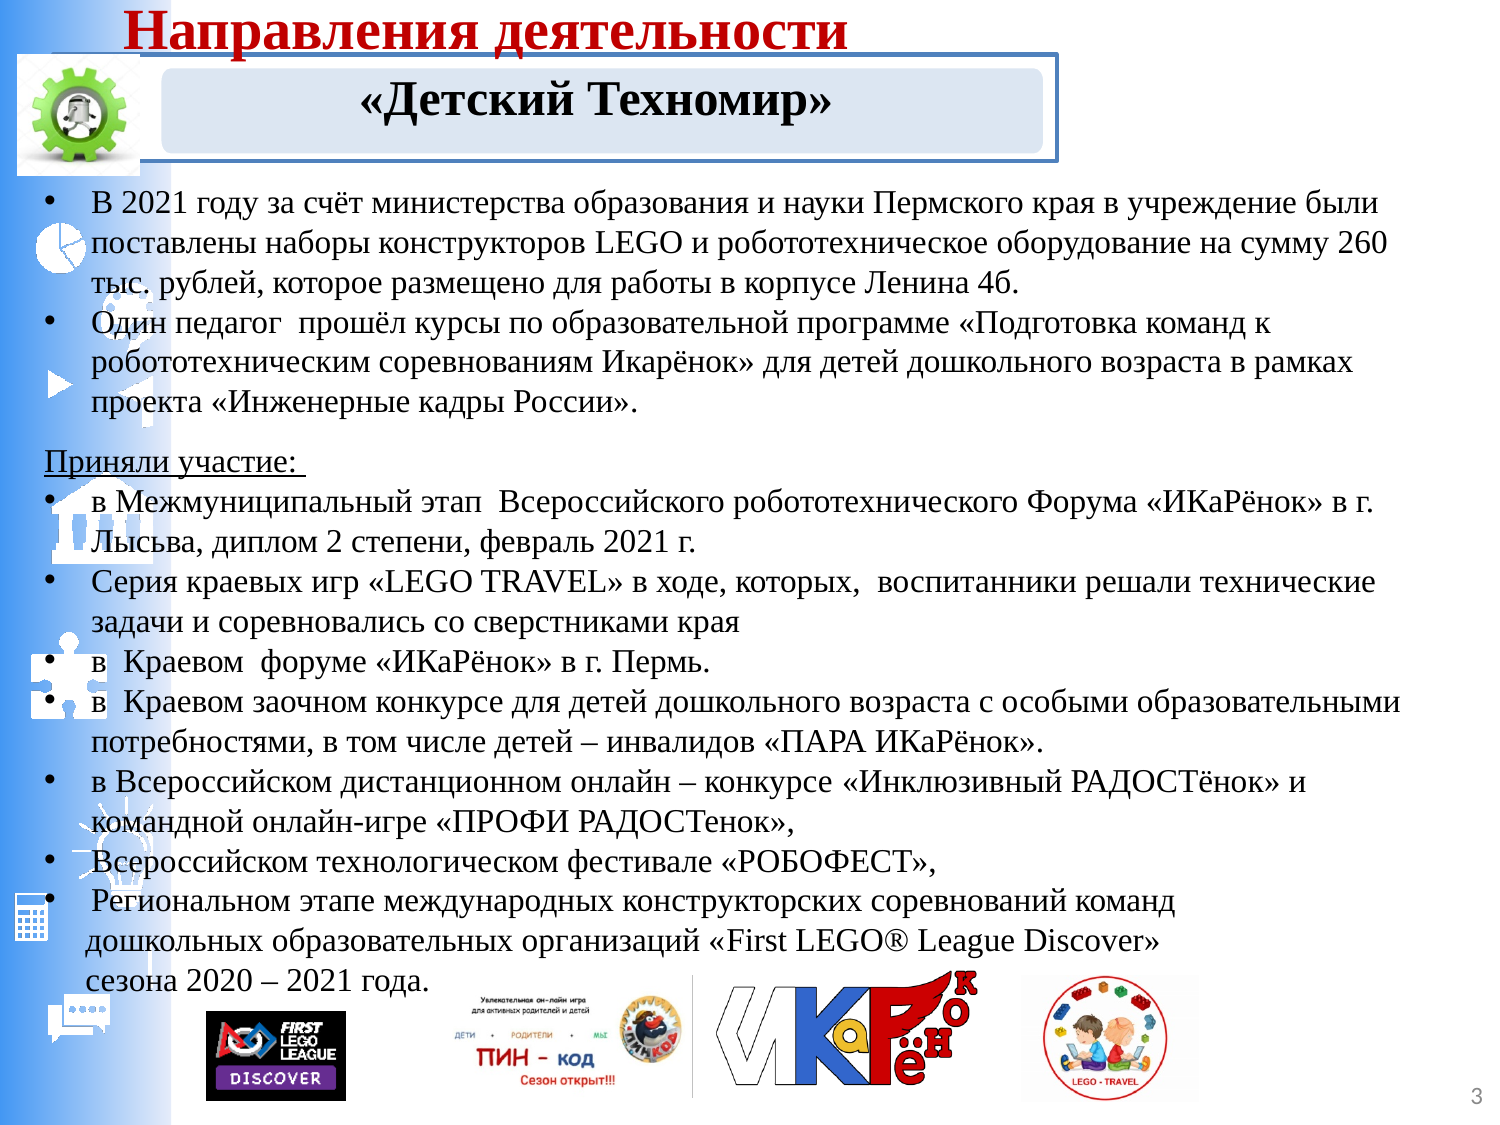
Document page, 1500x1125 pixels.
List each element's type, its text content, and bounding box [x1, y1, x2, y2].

picture [1021, 975, 1200, 1102]
text_box В 2021 году за счёт министерства образования и науки Пермского края в учреждение были поставлены наборы конструкторов LEGO и робототехническое оборудование на сумму 260 тыс. рублей, которое размещено для работы в корпусе Ленина 4б. Один педагог прошёл курсы по образовательной программе «Подготовка команд к робототехническим соревнованиям Икарёнок» для детей дошкольного возраста в рамках проекта «Инженерные кадры России». Приняли участие: в Межмуниципальный этап Всероссийского робототехнического Форума «ИКаРёнок» в г. Лысьва, диплом 2 степени, февраль 2021 г. Серия краевых игр «LEGO TRAVEL» в ходе, которых, воспитанники решали технические задачи и соревновались со сверстниками края в Краевом форуме «ИКаРёнок» в г. Пермь. в Краевом заочном конкурсе для детей дошкольного возраста с особыми образовательными потребностями, в том числе детей – инвалидов «ПАРА ИКаРёнок». в Всероссийском дистанционном онлайн – конкурсе «Инклюзивный РАДОСТёнок» и командной онлайн-игре «ПРОФИ РАДОСТенок», Всероссийском технологическом фестивале «РОБОФЕСТ», Региональном этапе международных конструкторских соревнований команд дошкольных образовательных организаций «First LEGO® League Discover» сезона 2020 – 2021 года. [29, 172, 1471, 1006]
text_box [146, 52, 1059, 163]
slide_number 3 [1148, 1065, 1499, 1125]
text_box Направления деятельности [108, 0, 1035, 69]
picture [430, 975, 694, 1098]
picture [714, 963, 978, 1095]
picture [206, 1011, 347, 1101]
picture [0, 54, 154, 1125]
text_box «Детский Техномир» [157, 64, 1048, 158]
